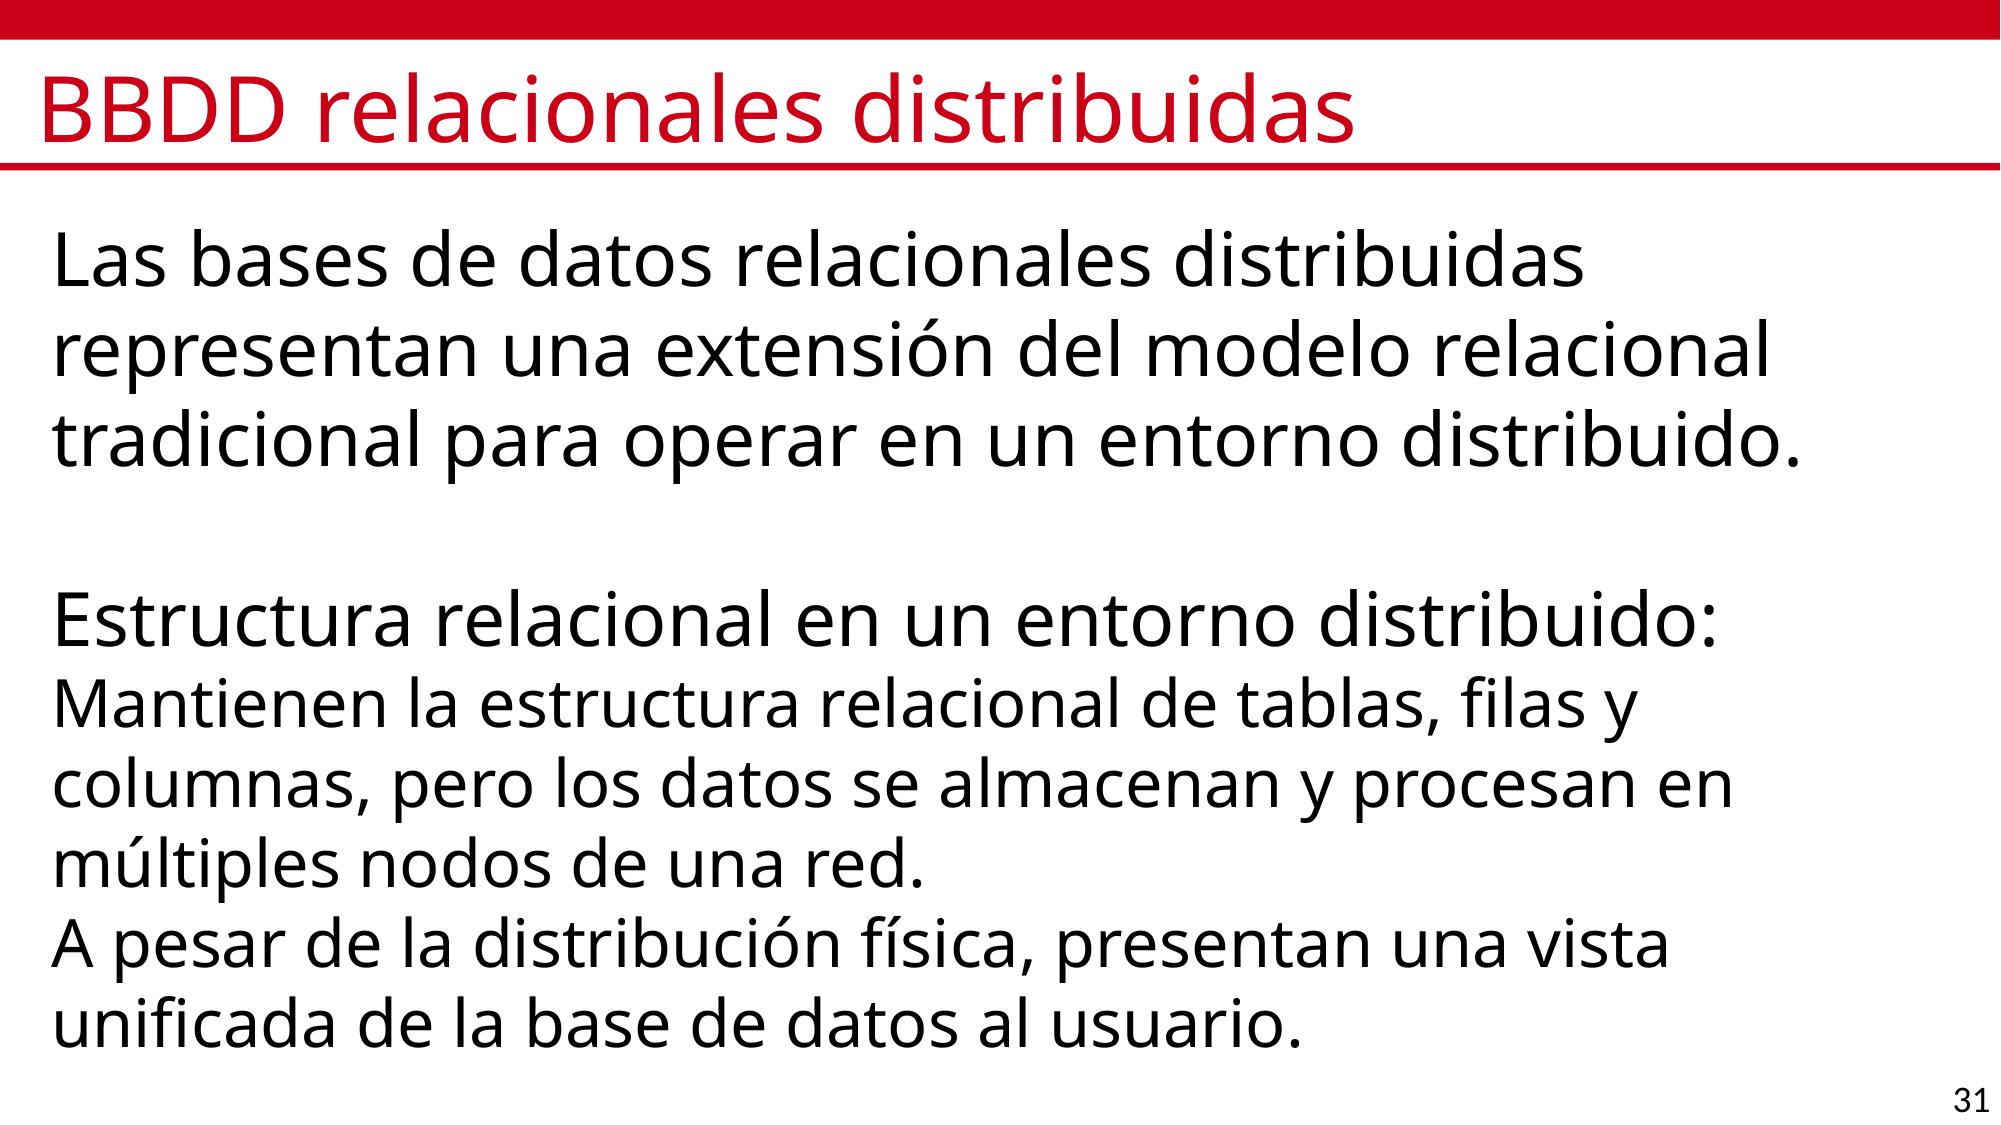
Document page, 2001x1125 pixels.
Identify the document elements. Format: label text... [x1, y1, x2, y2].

title BBDD relacionales distribuidas [36, 57, 1964, 168]
text_box [36, 177, 1964, 287]
slide_number 31 [1937, 1067, 2000, 1125]
subtitle Las bases de datos relacionales distribuidas representan una extensión del modelo relacional tradicional para operar en un entorno distribuido. Estructura relacional en un entorno distribuido: Mantienen la estructura relacional de tablas, filas y columnas, pero los datos se almacenan y procesan en múltiples nodos de una red. A pesar de la distribución física, presentan una vista unificada de la base de datos al usuario. [51, 287, 1938, 1013]
